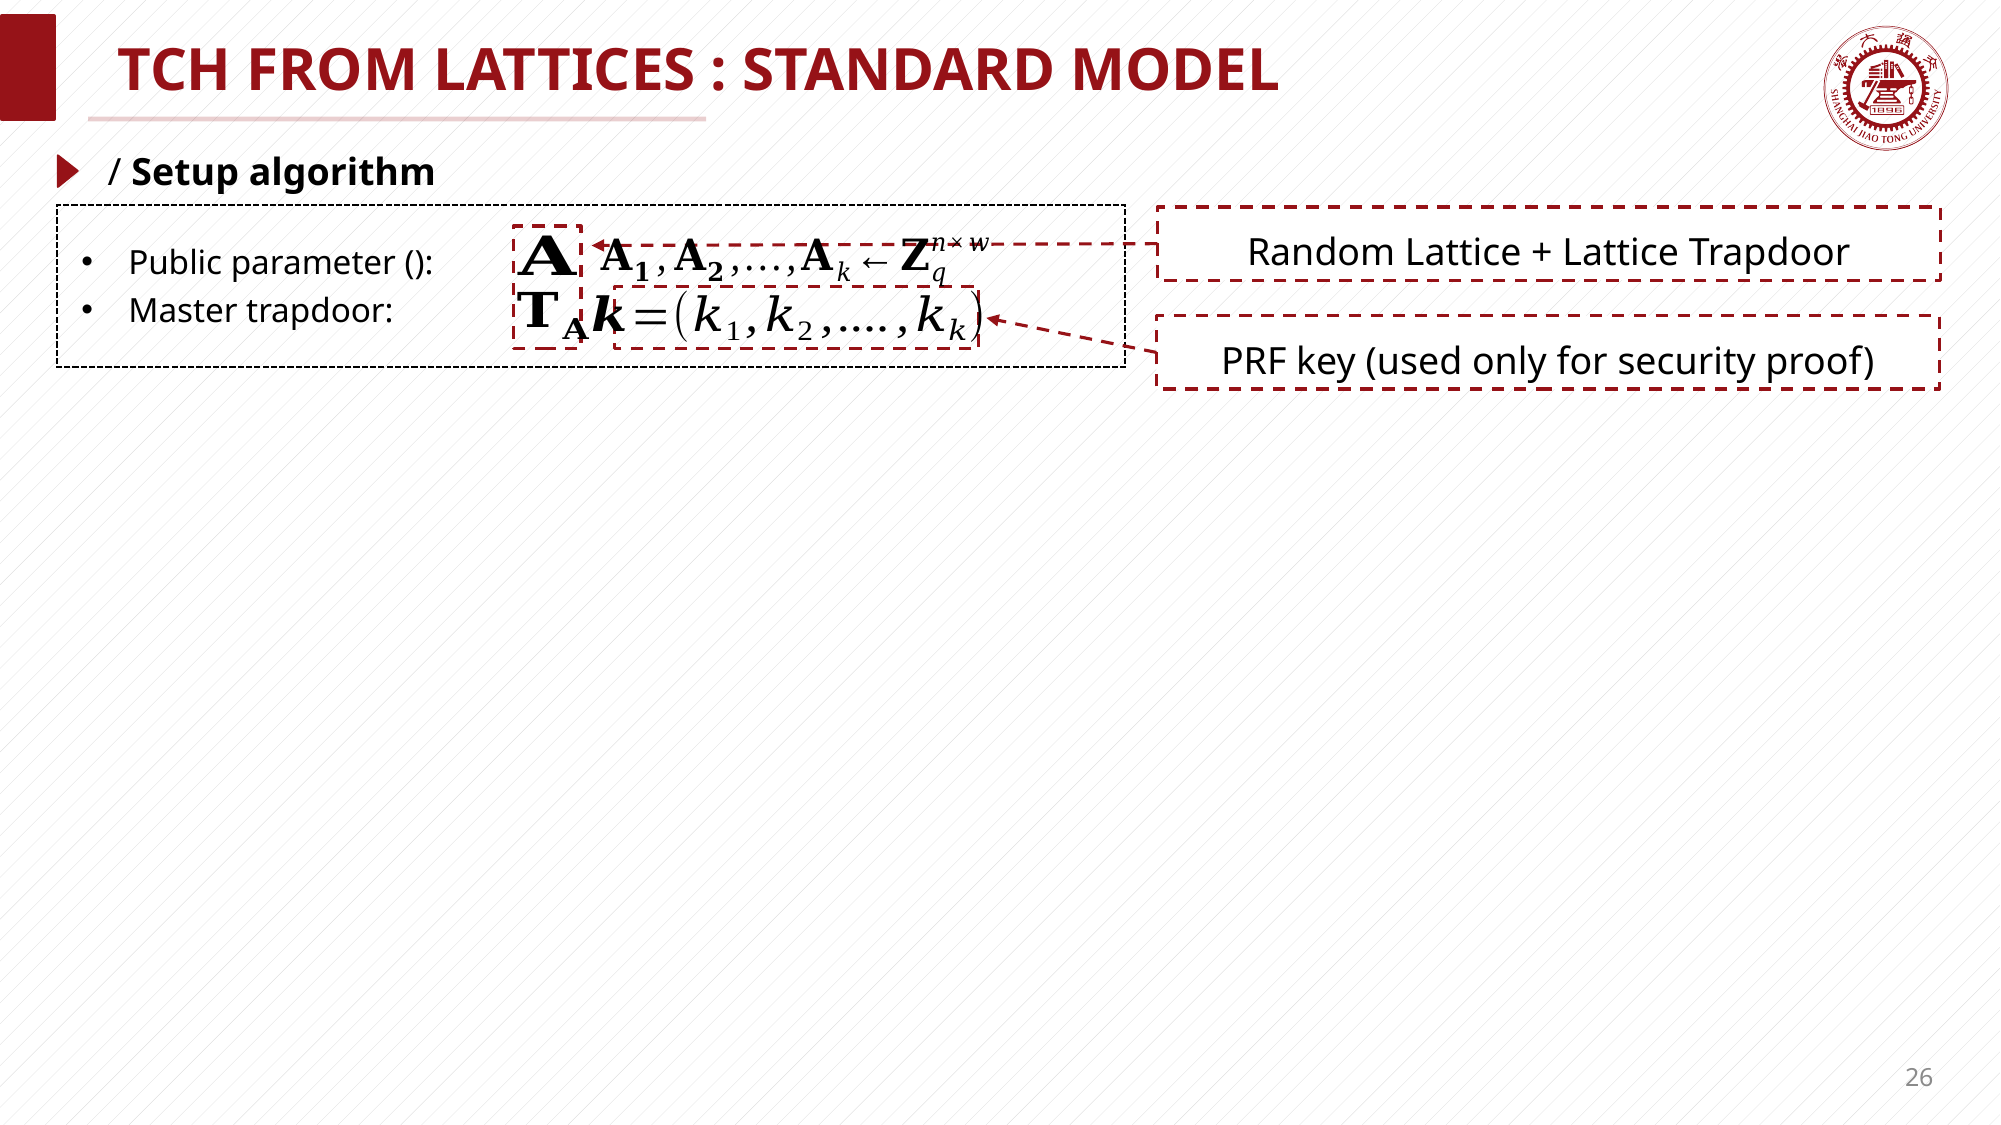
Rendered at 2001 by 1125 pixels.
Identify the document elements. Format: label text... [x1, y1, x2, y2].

text_box Random Lattice + Lattice Trapdoor [1157, 207, 1941, 281]
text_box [986, 317, 1157, 353]
slide_number 26 [1498, 1048, 1949, 1109]
text_box PRF key (used only for security proof) [1156, 315, 1940, 389]
text_box [56, 205, 1126, 368]
text_box [56, 154, 79, 188]
text_box TCH FROM LATTICES : STANDARD MODEL [707, 25, 1296, 110]
picture [1823, 25, 1949, 151]
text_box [1, 16, 707, 120]
